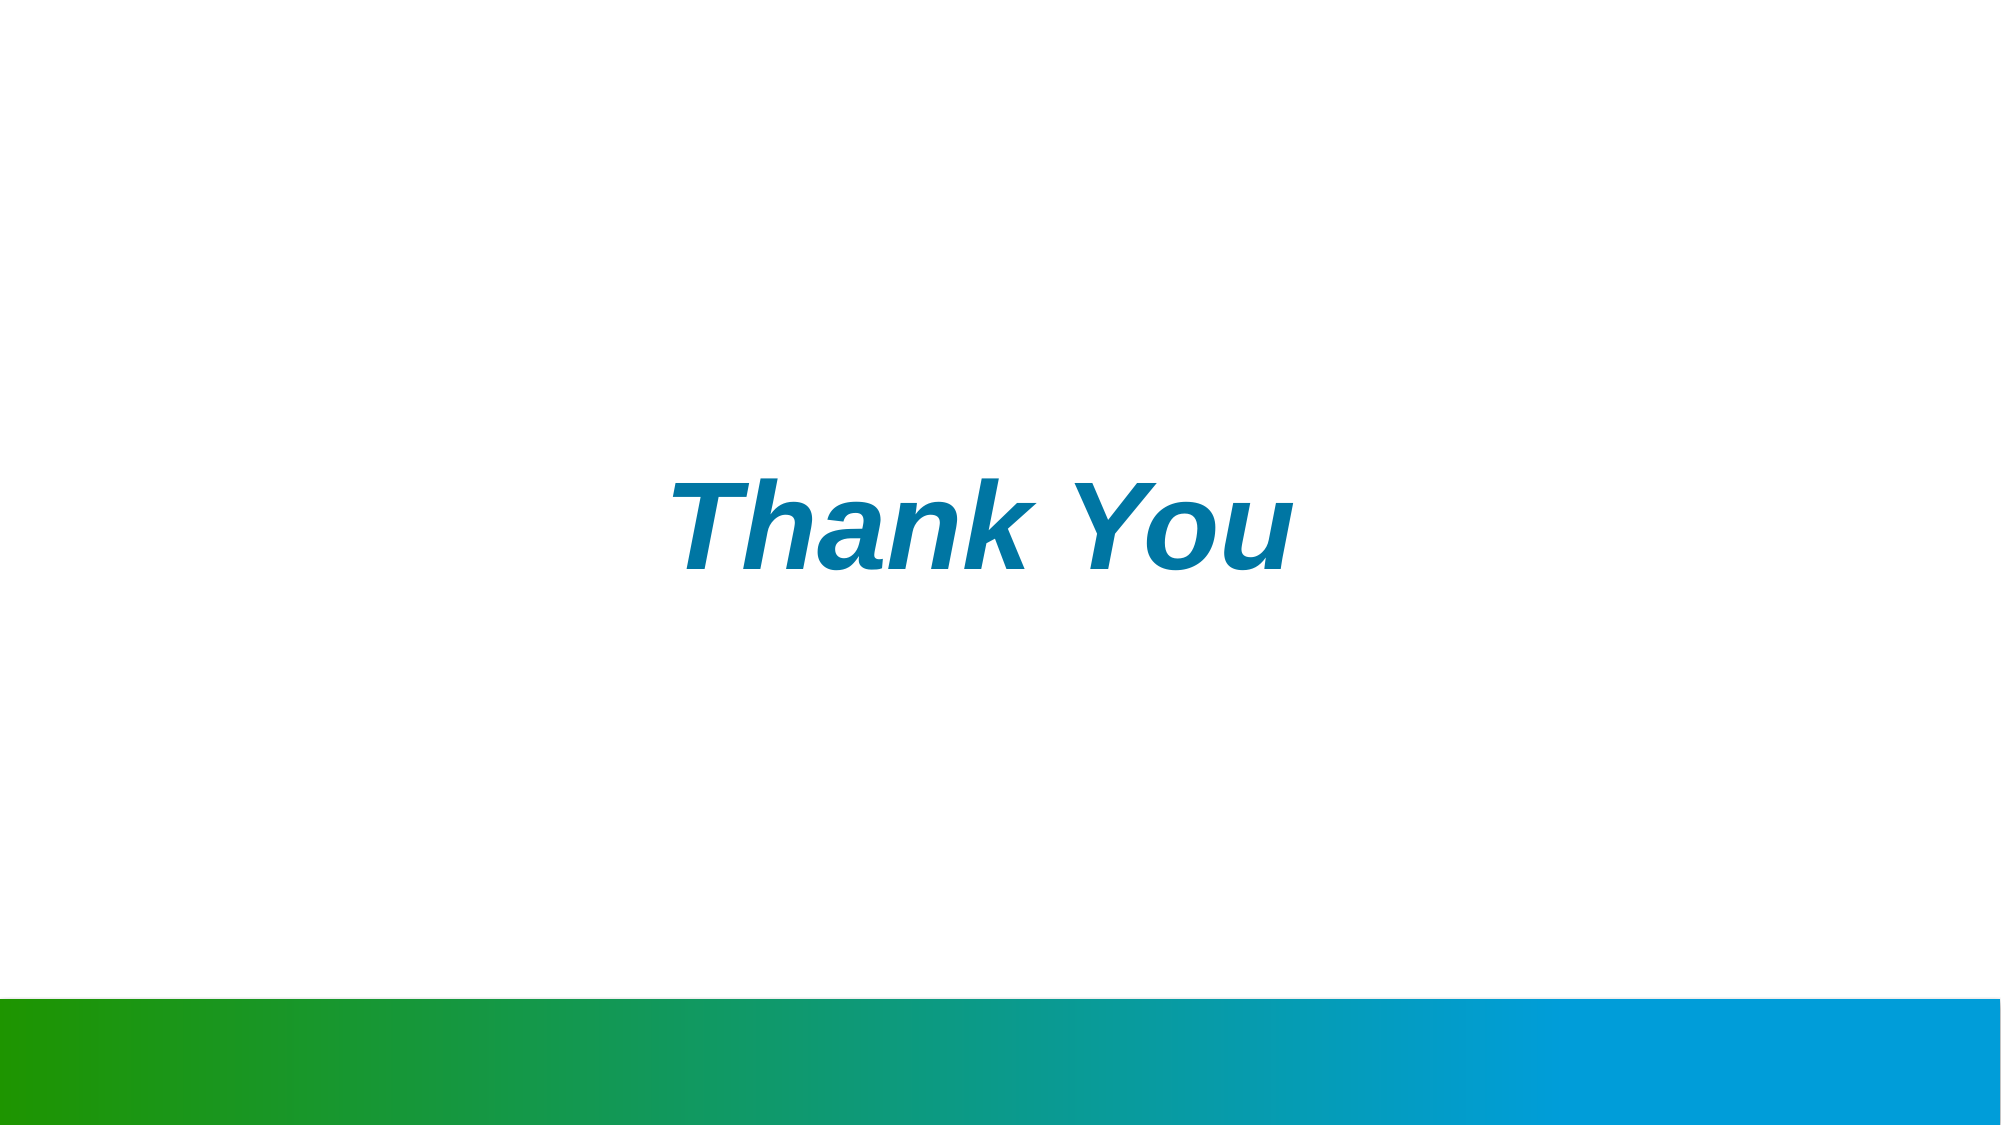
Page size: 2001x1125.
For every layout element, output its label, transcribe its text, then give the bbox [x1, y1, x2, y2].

list Thank You [535, 323, 1426, 717]
